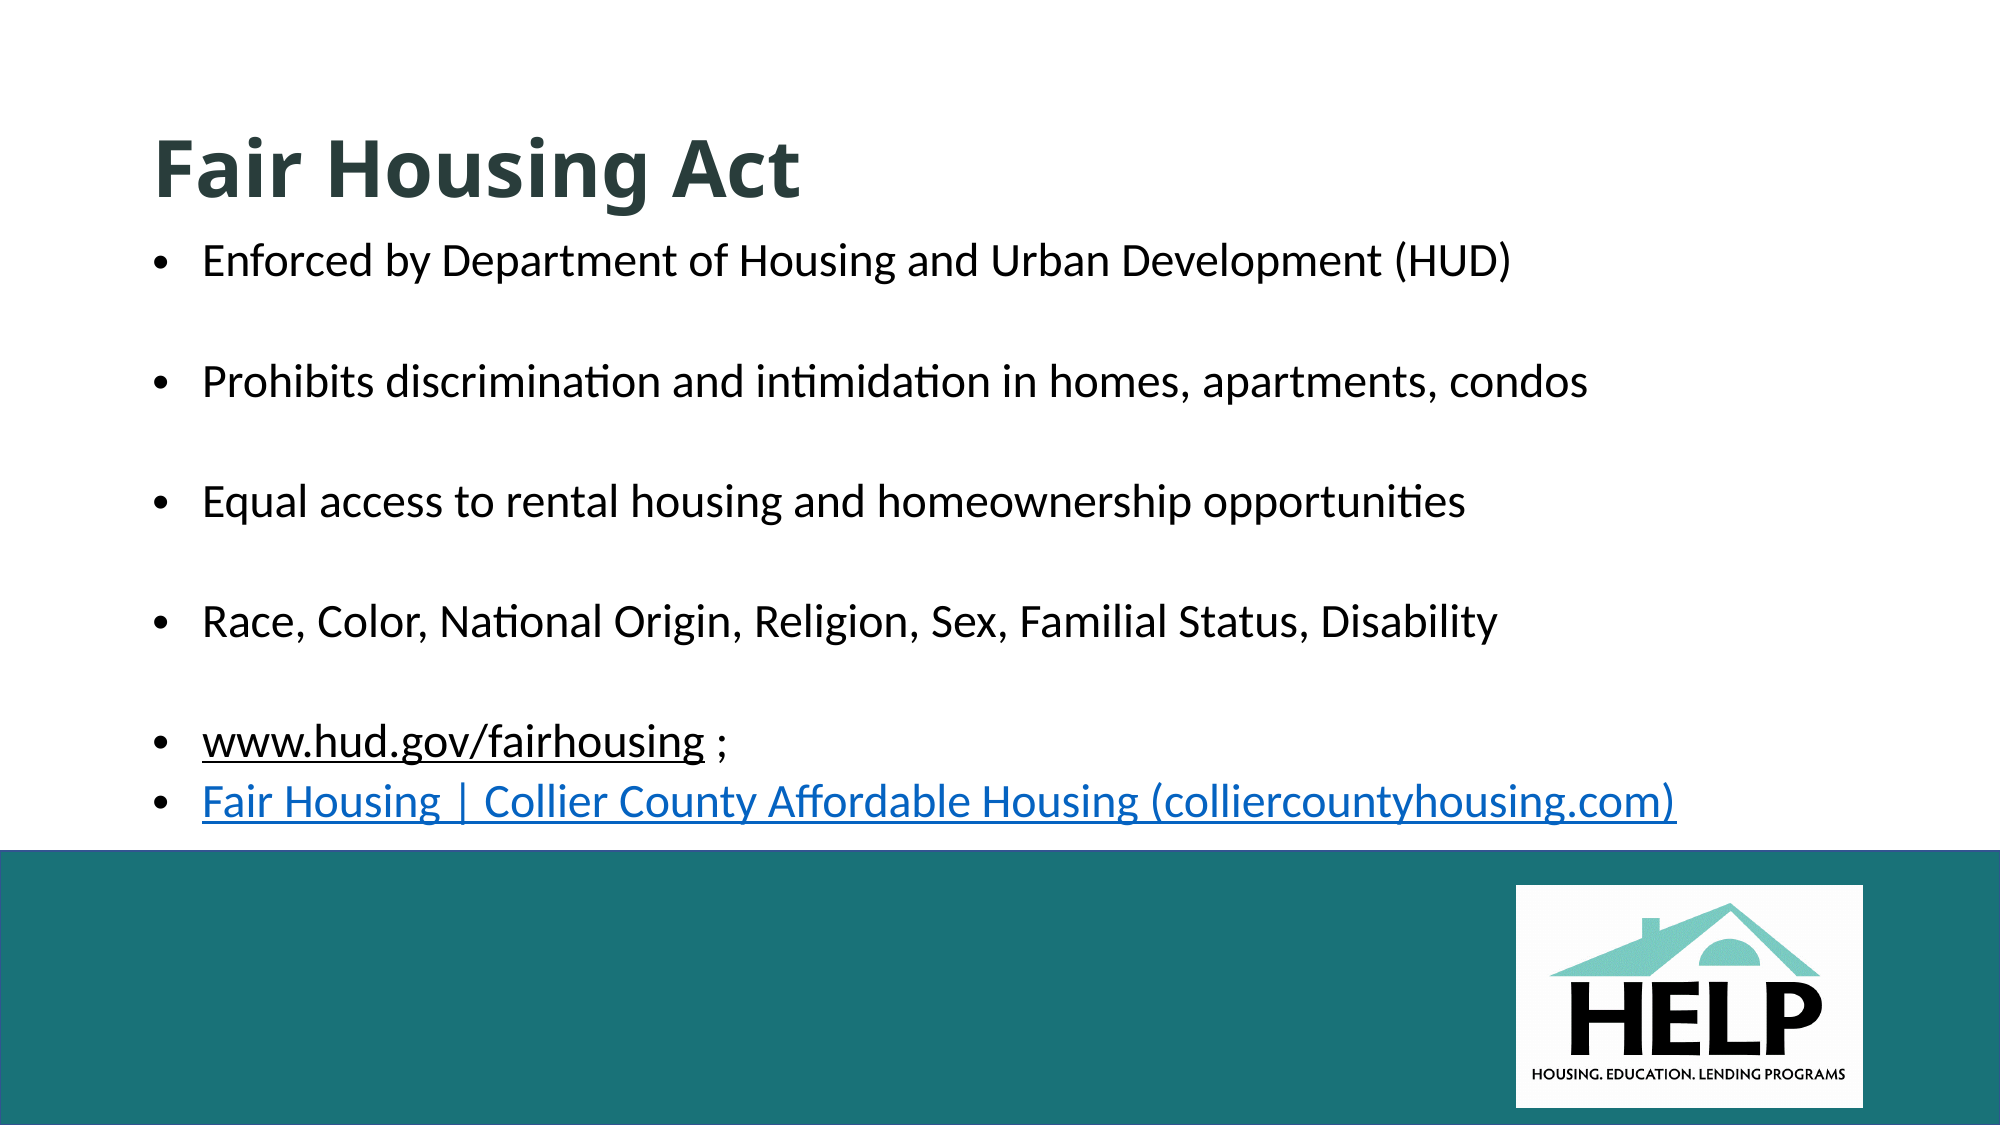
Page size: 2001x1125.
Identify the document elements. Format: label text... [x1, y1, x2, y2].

text_box [0, 850, 2000, 1125]
picture [1516, 885, 1863, 1108]
title Fair Housing Act [137, 59, 1863, 235]
list Enforced by Department of Housing and Urban Development (HUD) Prohibits discrimination and intimidation in homes, apartments, condos Equal access to rental housing and homeownership opportunities Race, Color, National Origin, Religion, Sex, Familial Status, Disability www.hud.gov/fairhousing ; Fair Housing | Collier County Affordable Housing (colliercountyhousing.com) [137, 235, 1863, 834]
